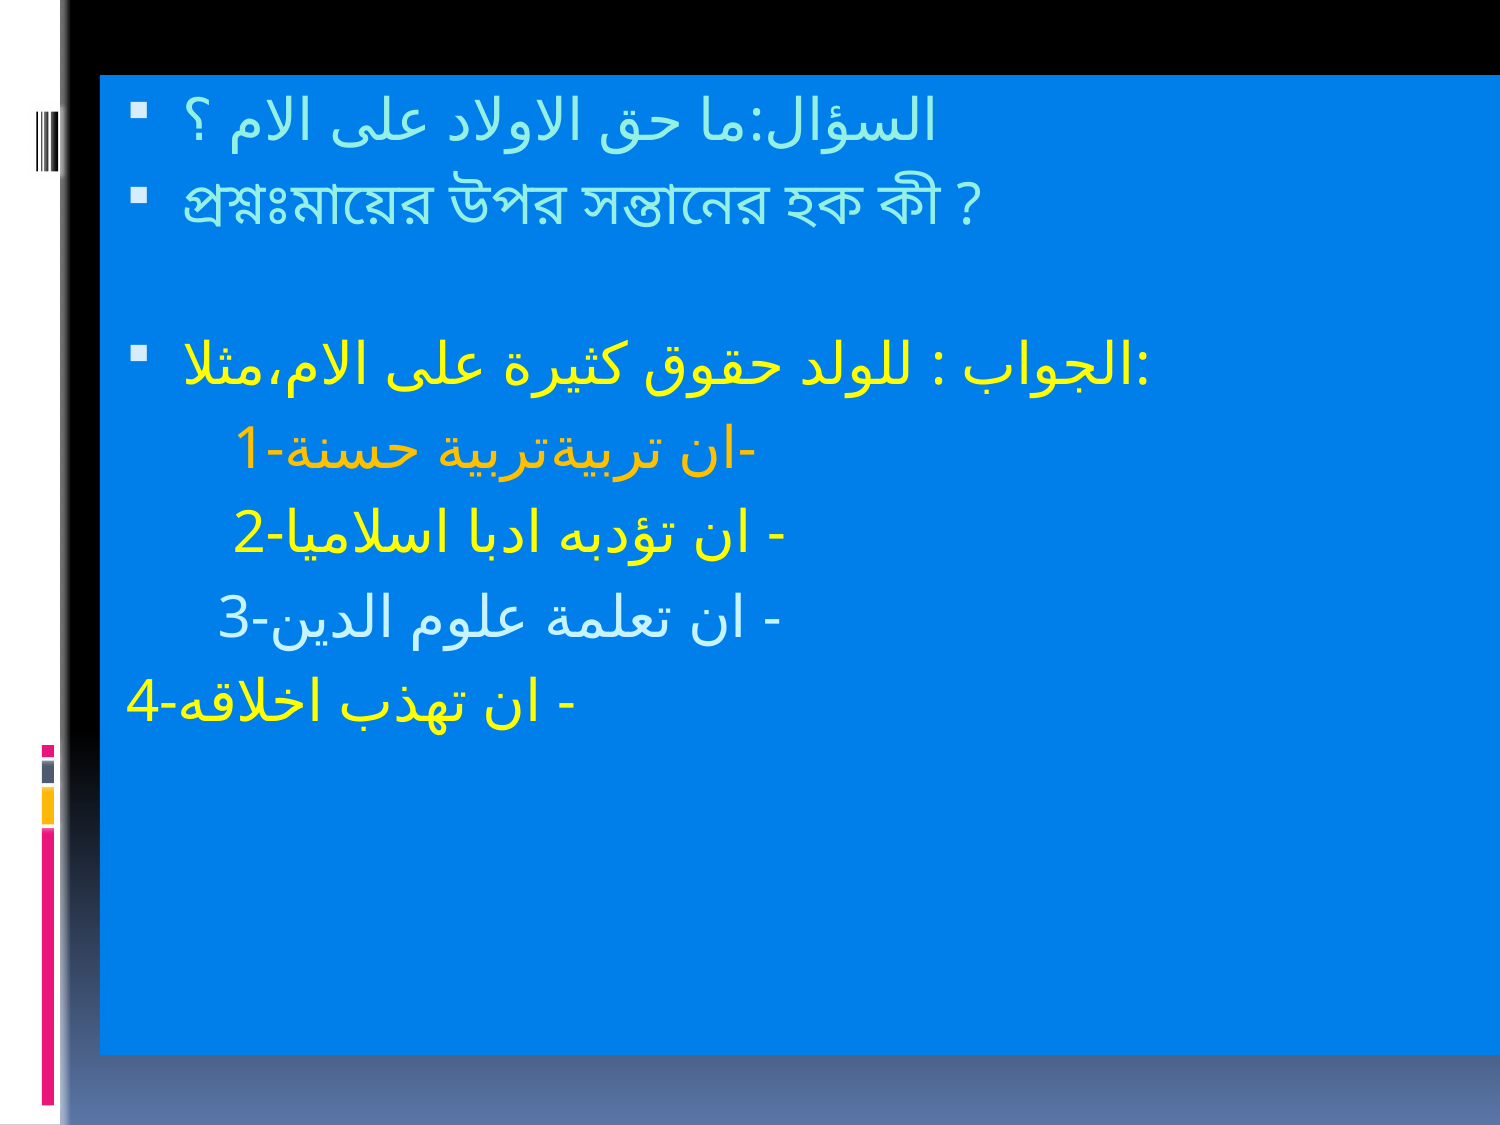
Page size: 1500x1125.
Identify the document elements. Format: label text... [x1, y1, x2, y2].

list السؤال:ما حق الاولاد على الام ؟ প্রশ্নঃমায়ের উপর সন্তানের হক কী ? الجواب : للولد حقوق كثيرة على الام،مثلا: 1-ان تربيةتربية حسنة- 2-ان تؤدبه ادبا اسلاميا - 3-ان تعلمة علوم الدين - 4-ان تهذب اخلاقه - [99, 75, 1500, 1056]
